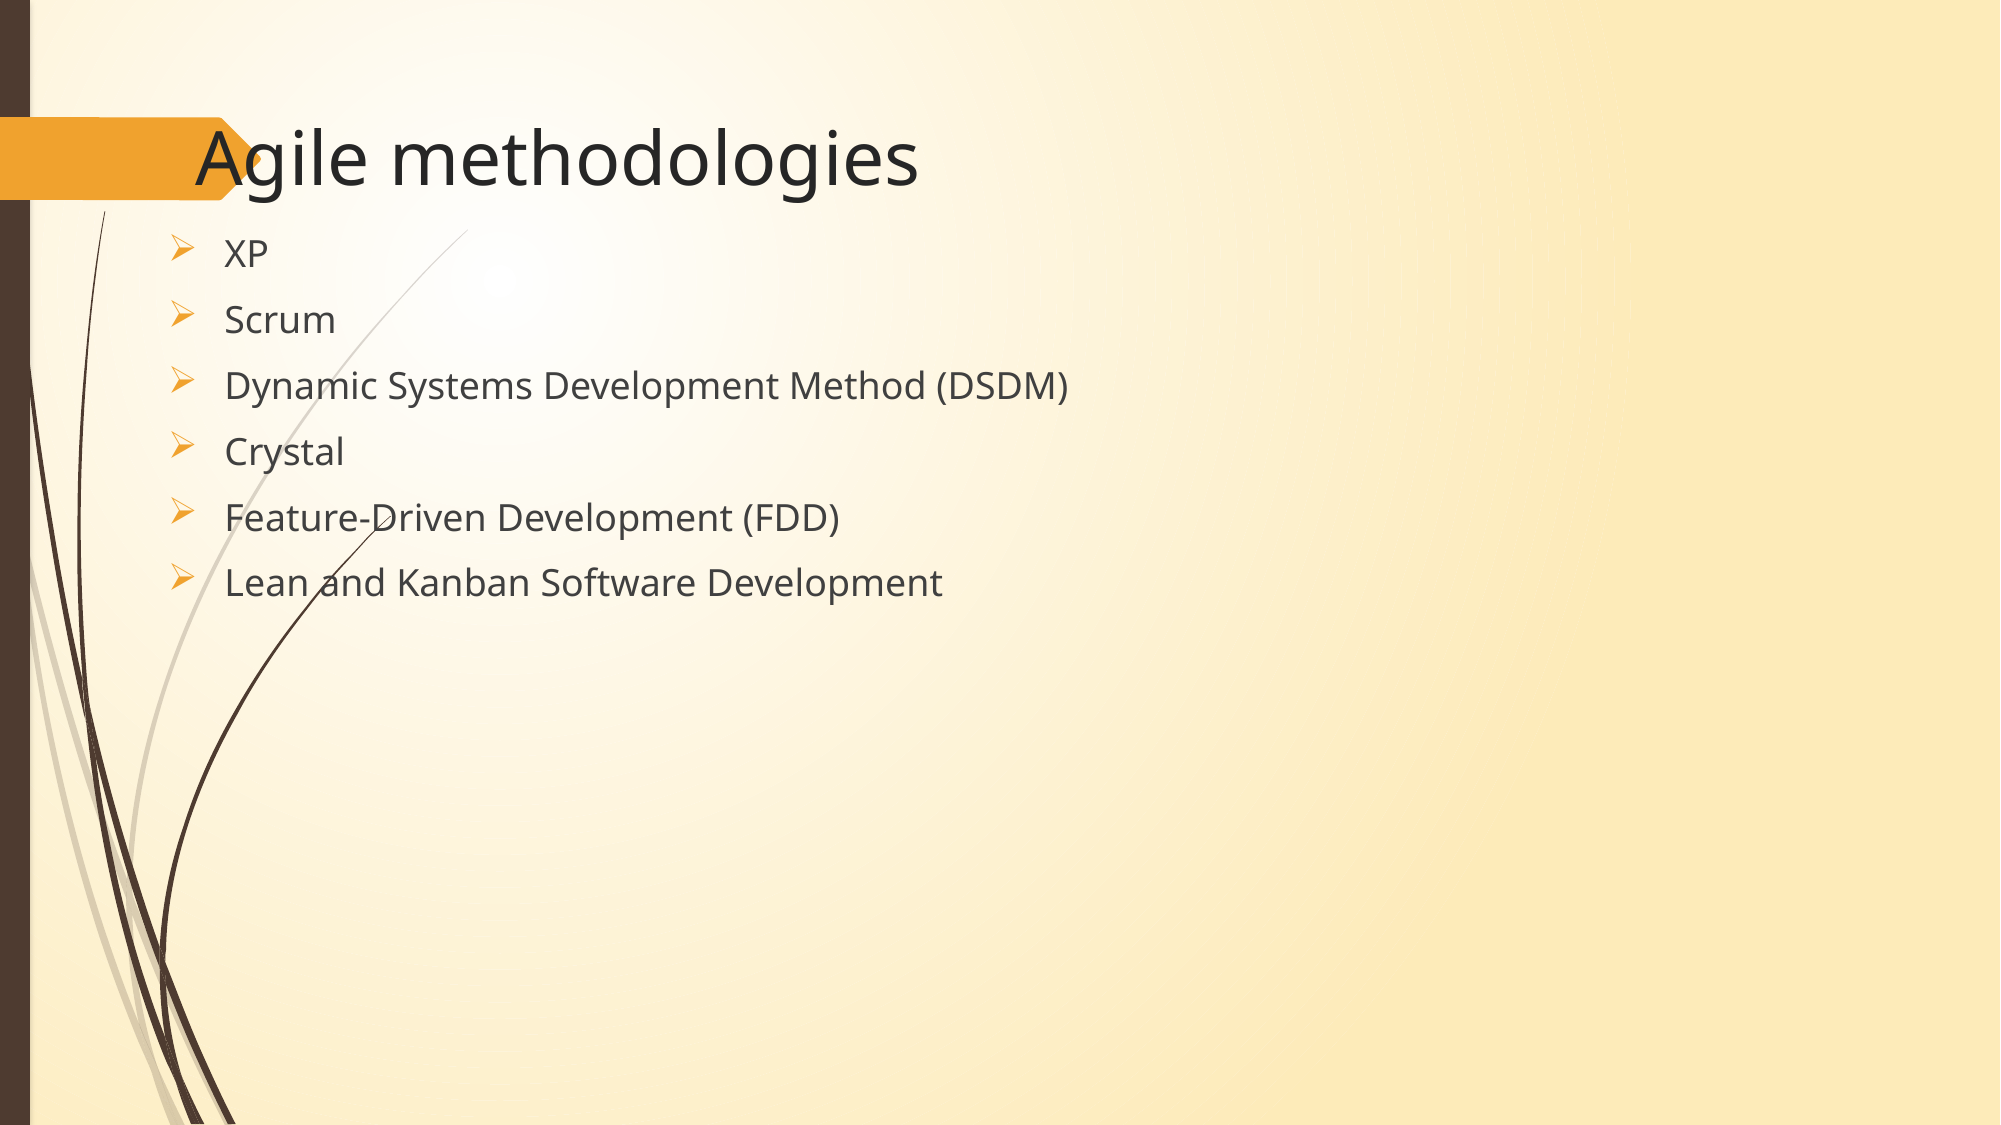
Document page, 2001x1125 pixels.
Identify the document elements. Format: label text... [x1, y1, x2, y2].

title Agile methodologies [180, 102, 1888, 222]
list XP Scrum Dynamic Systems Development Method (DSDM) Crystal Feature-Driven Development (FDD) Lean and Kanban Software Development [153, 222, 1888, 1079]
